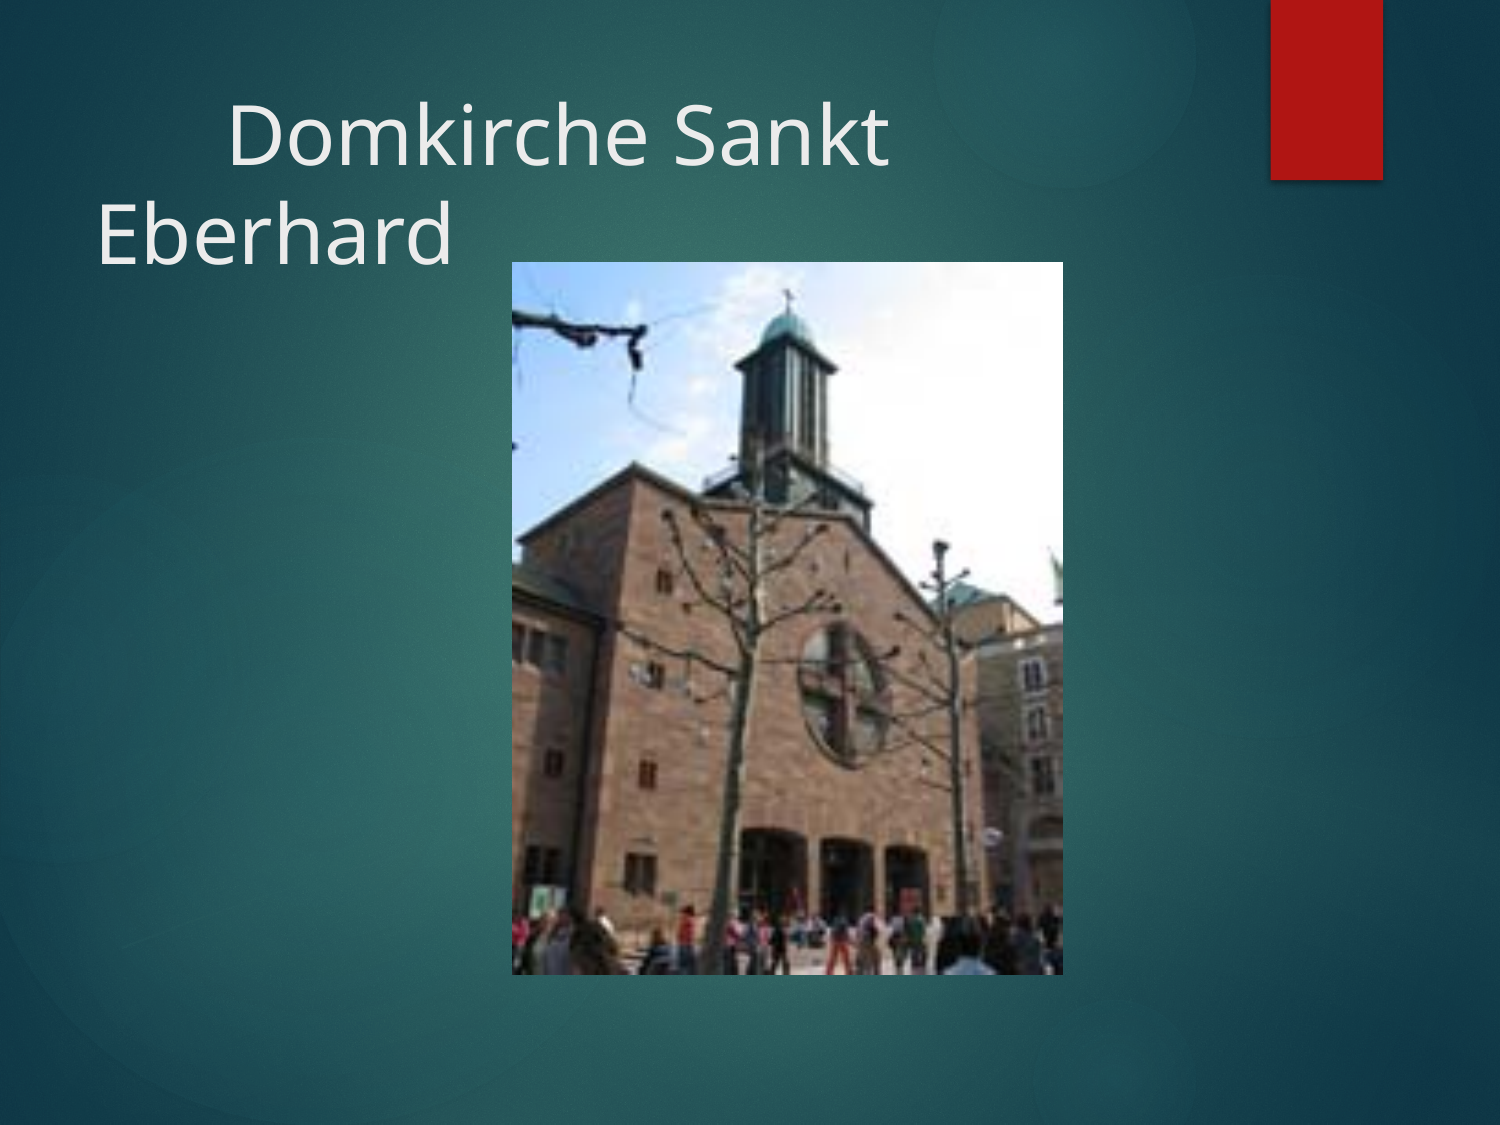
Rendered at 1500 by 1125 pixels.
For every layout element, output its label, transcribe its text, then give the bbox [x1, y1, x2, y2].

picture [512, 262, 1063, 976]
title Domkirche Sankt Eberhard [79, 74, 1237, 304]
